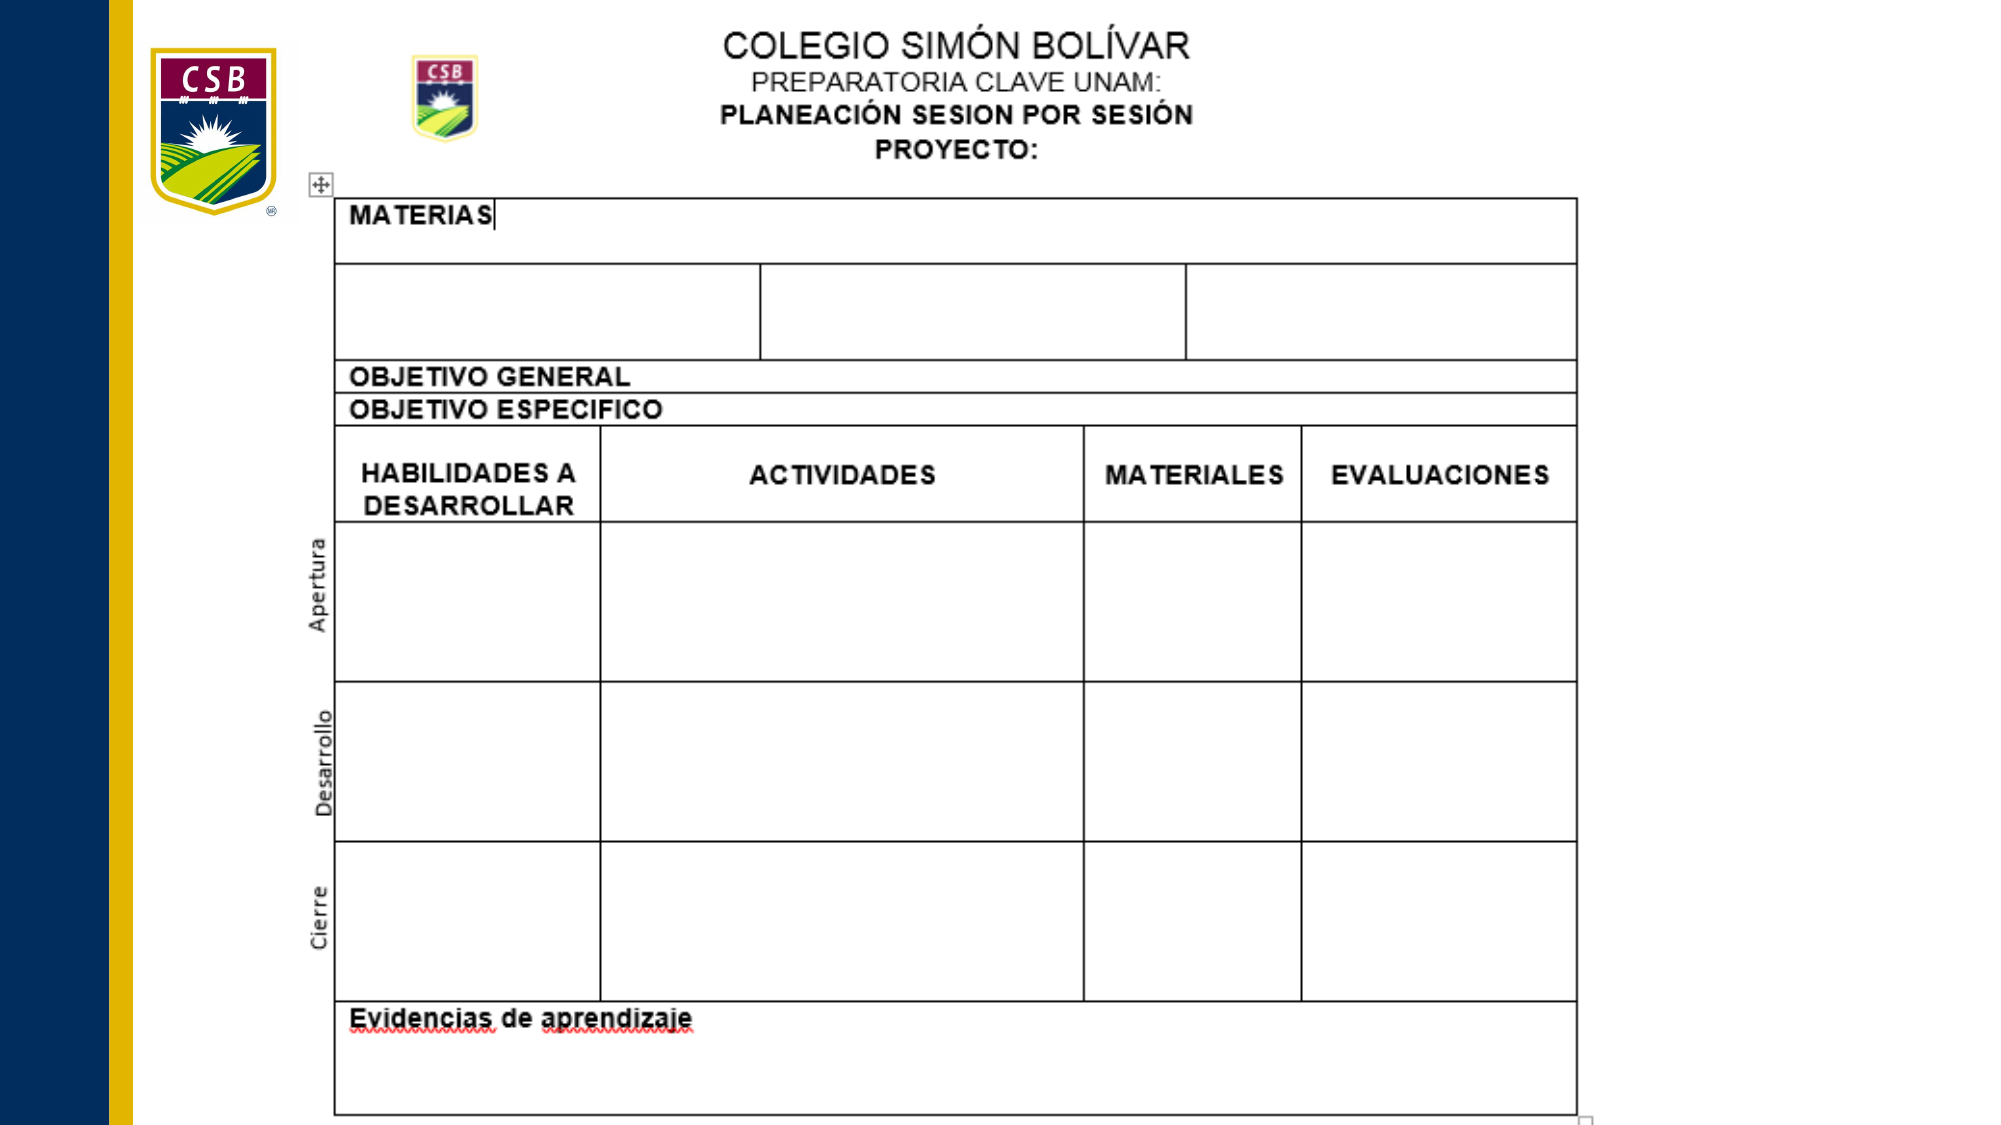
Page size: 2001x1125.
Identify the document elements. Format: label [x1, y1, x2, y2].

picture [133, 0, 1603, 1125]
